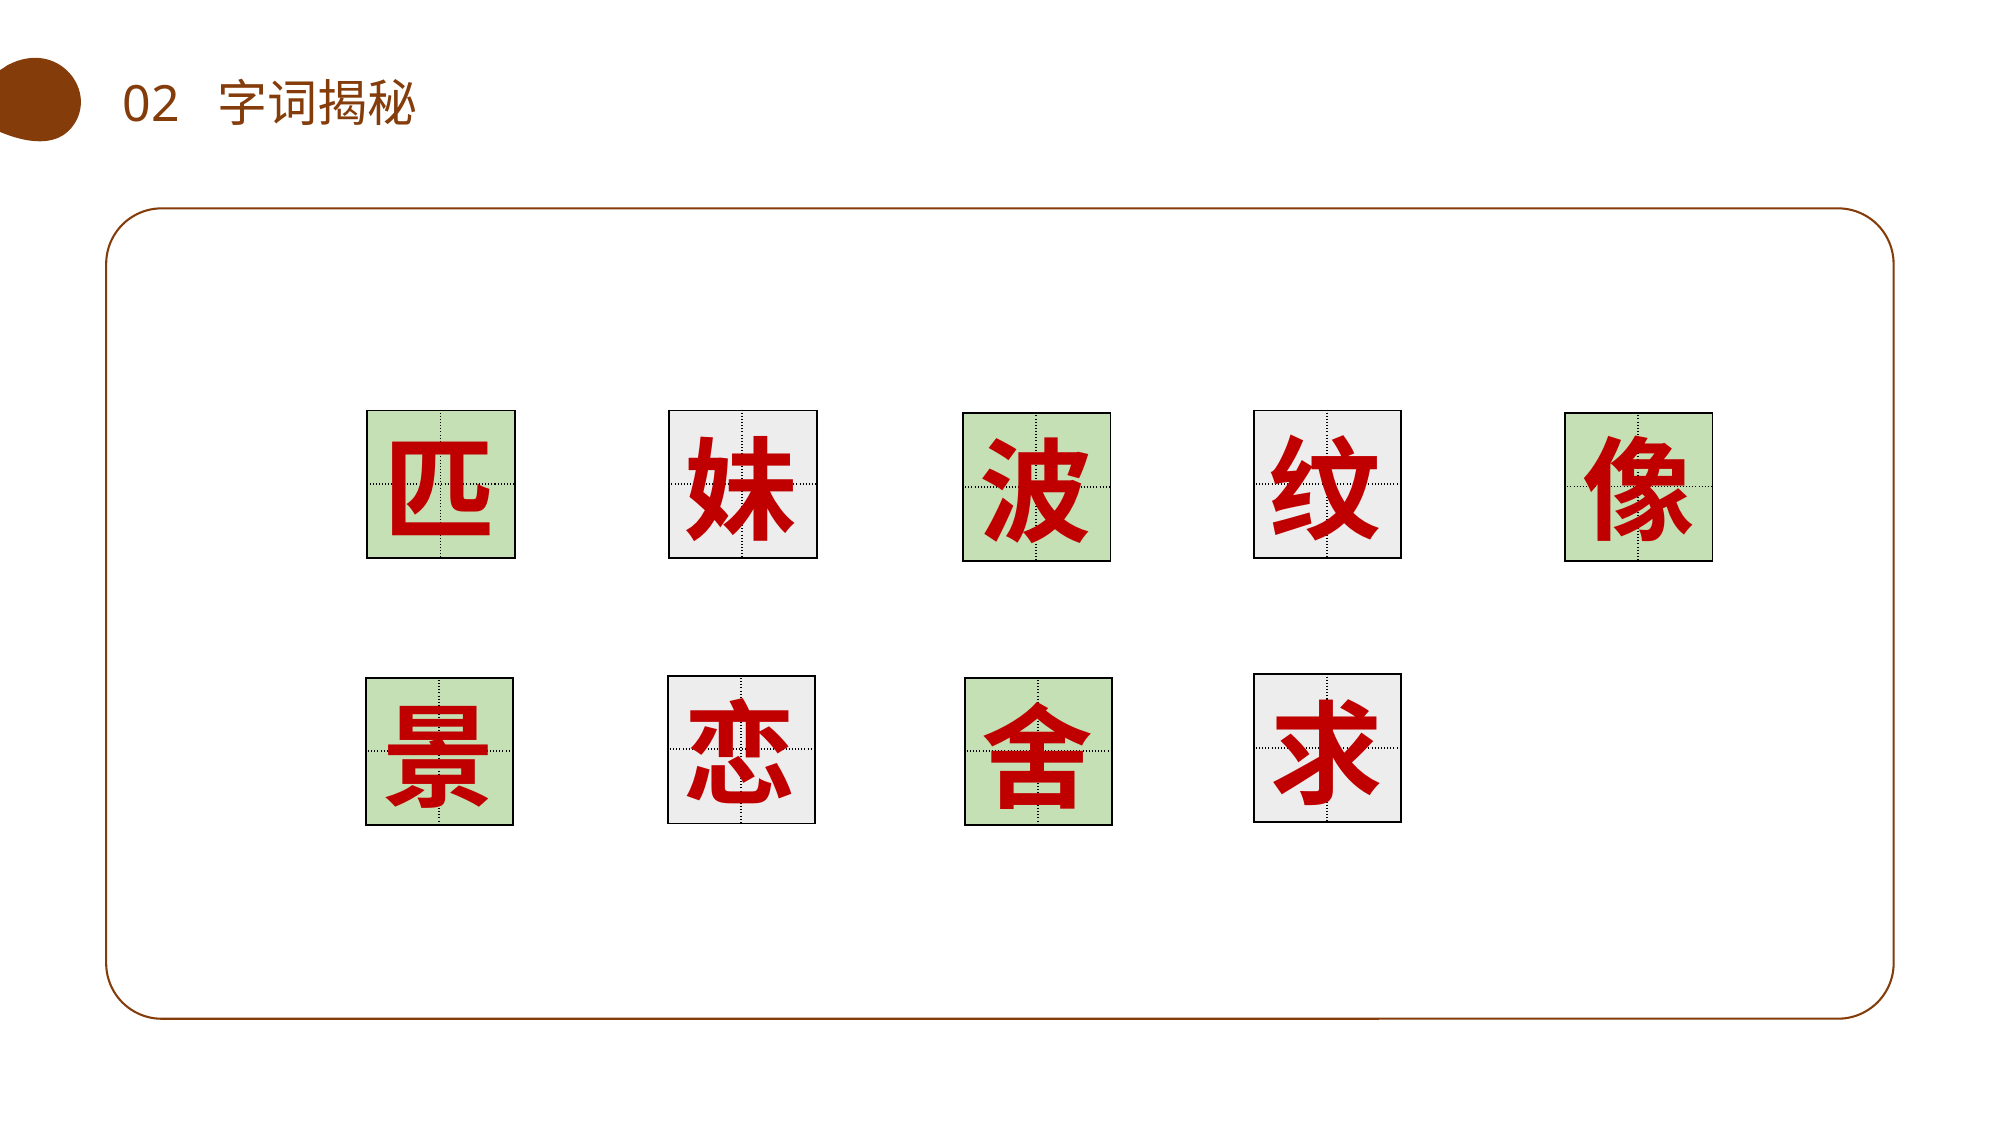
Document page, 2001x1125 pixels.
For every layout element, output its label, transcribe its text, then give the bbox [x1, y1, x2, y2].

list 02 字词揭秘 [107, 70, 508, 148]
text_box 波 [965, 413, 1108, 564]
text_box 纹 [1254, 411, 1397, 561]
text_box 匹 [369, 411, 512, 562]
table_header [812, 411, 816, 484]
text_box 舍 [966, 679, 1109, 829]
table_cell [812, 484, 816, 557]
text_box 恋 [669, 675, 812, 826]
text_box 妹 [669, 411, 812, 561]
text_box 景 [367, 678, 510, 829]
text_box 求 [1255, 675, 1398, 826]
text_box 像 [1567, 411, 1710, 561]
